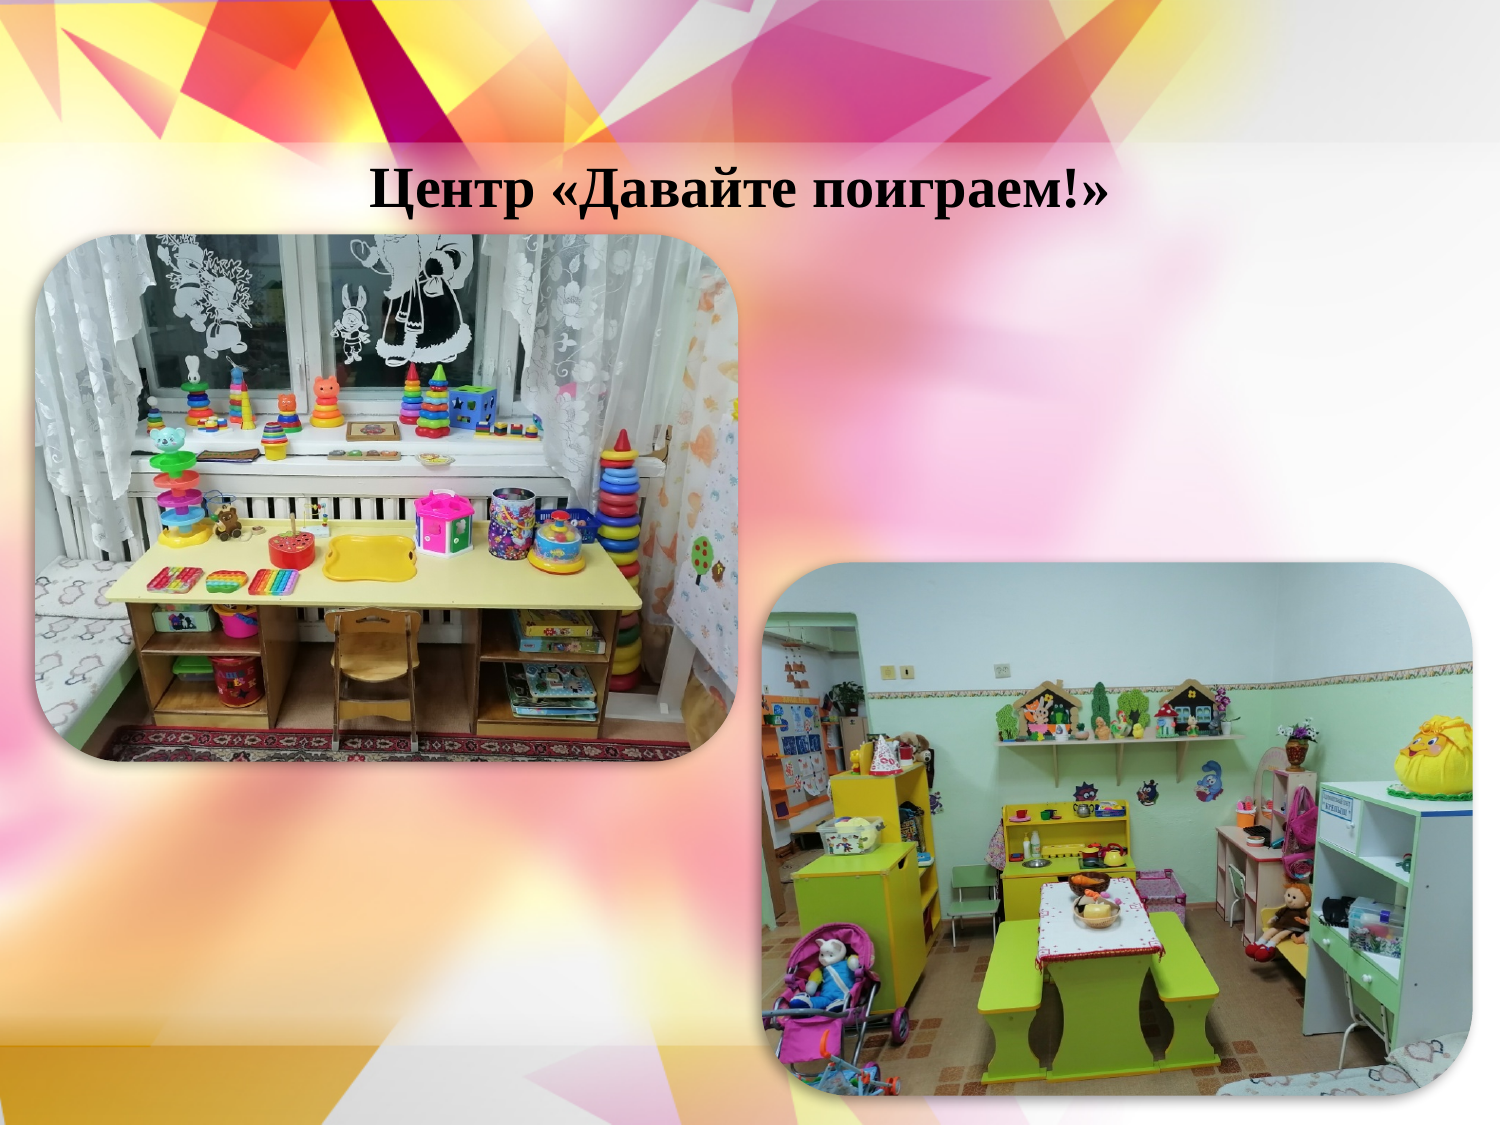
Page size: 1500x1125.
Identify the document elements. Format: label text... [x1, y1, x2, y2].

title Центр «Давайте поиграем!» [140, 140, 1341, 1067]
picture [0, 0, 1500, 1125]
